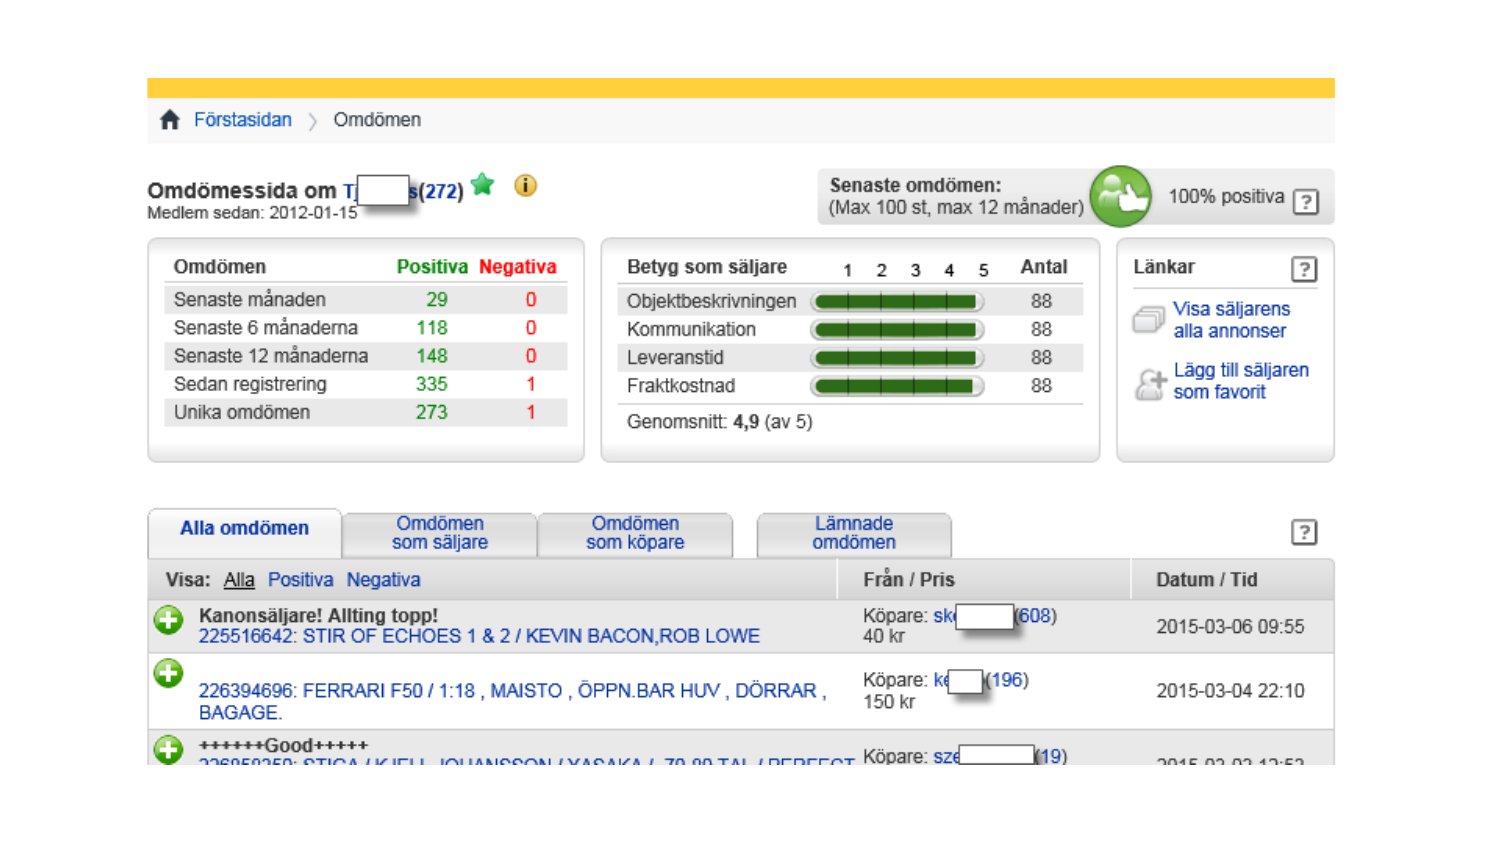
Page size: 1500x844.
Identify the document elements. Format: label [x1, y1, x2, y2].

picture [145, 78, 1354, 766]
